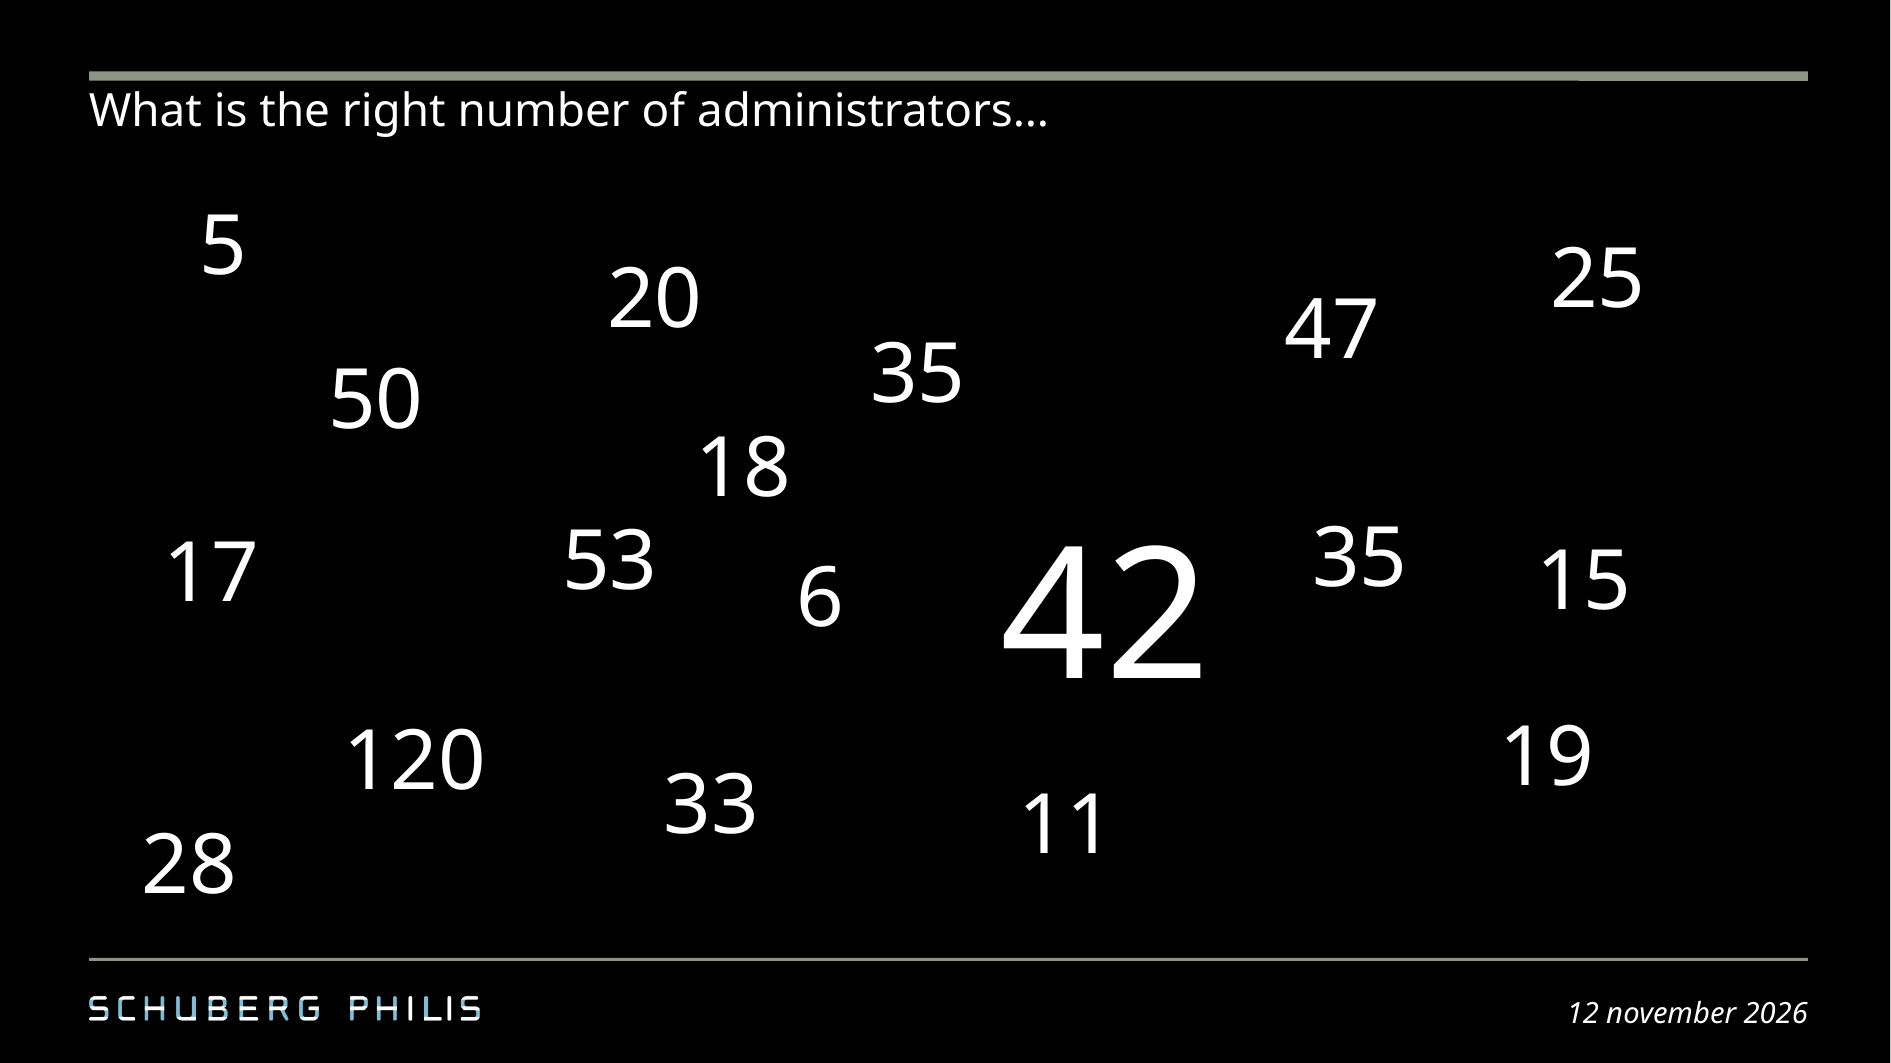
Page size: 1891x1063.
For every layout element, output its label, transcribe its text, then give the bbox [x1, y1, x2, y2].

text_box 20 [592, 236, 717, 352]
text_box 28 [127, 802, 252, 918]
text_box 35 [1297, 495, 1423, 611]
text_box 18 [680, 405, 806, 521]
picture [88, 995, 480, 1021]
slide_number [1366, 994, 1809, 1051]
text_box 6 [781, 536, 859, 651]
title What is the right number of administrators… [88, 79, 1808, 137]
text_box 33 [649, 742, 774, 858]
text_box 47 [1269, 267, 1395, 383]
text_box 11 [1003, 763, 1129, 878]
text_box 35 [855, 312, 980, 427]
text_box 25 [1535, 216, 1660, 332]
text_box 53 [547, 498, 672, 614]
text_box 5 [184, 183, 262, 299]
text_box 19 [1484, 694, 1609, 809]
text_box 17 [148, 510, 274, 626]
text_box 42 [985, 487, 1225, 723]
text_box 15 [1521, 519, 1647, 634]
text_box 50 [313, 338, 438, 453]
text_box 120 [328, 699, 501, 814]
